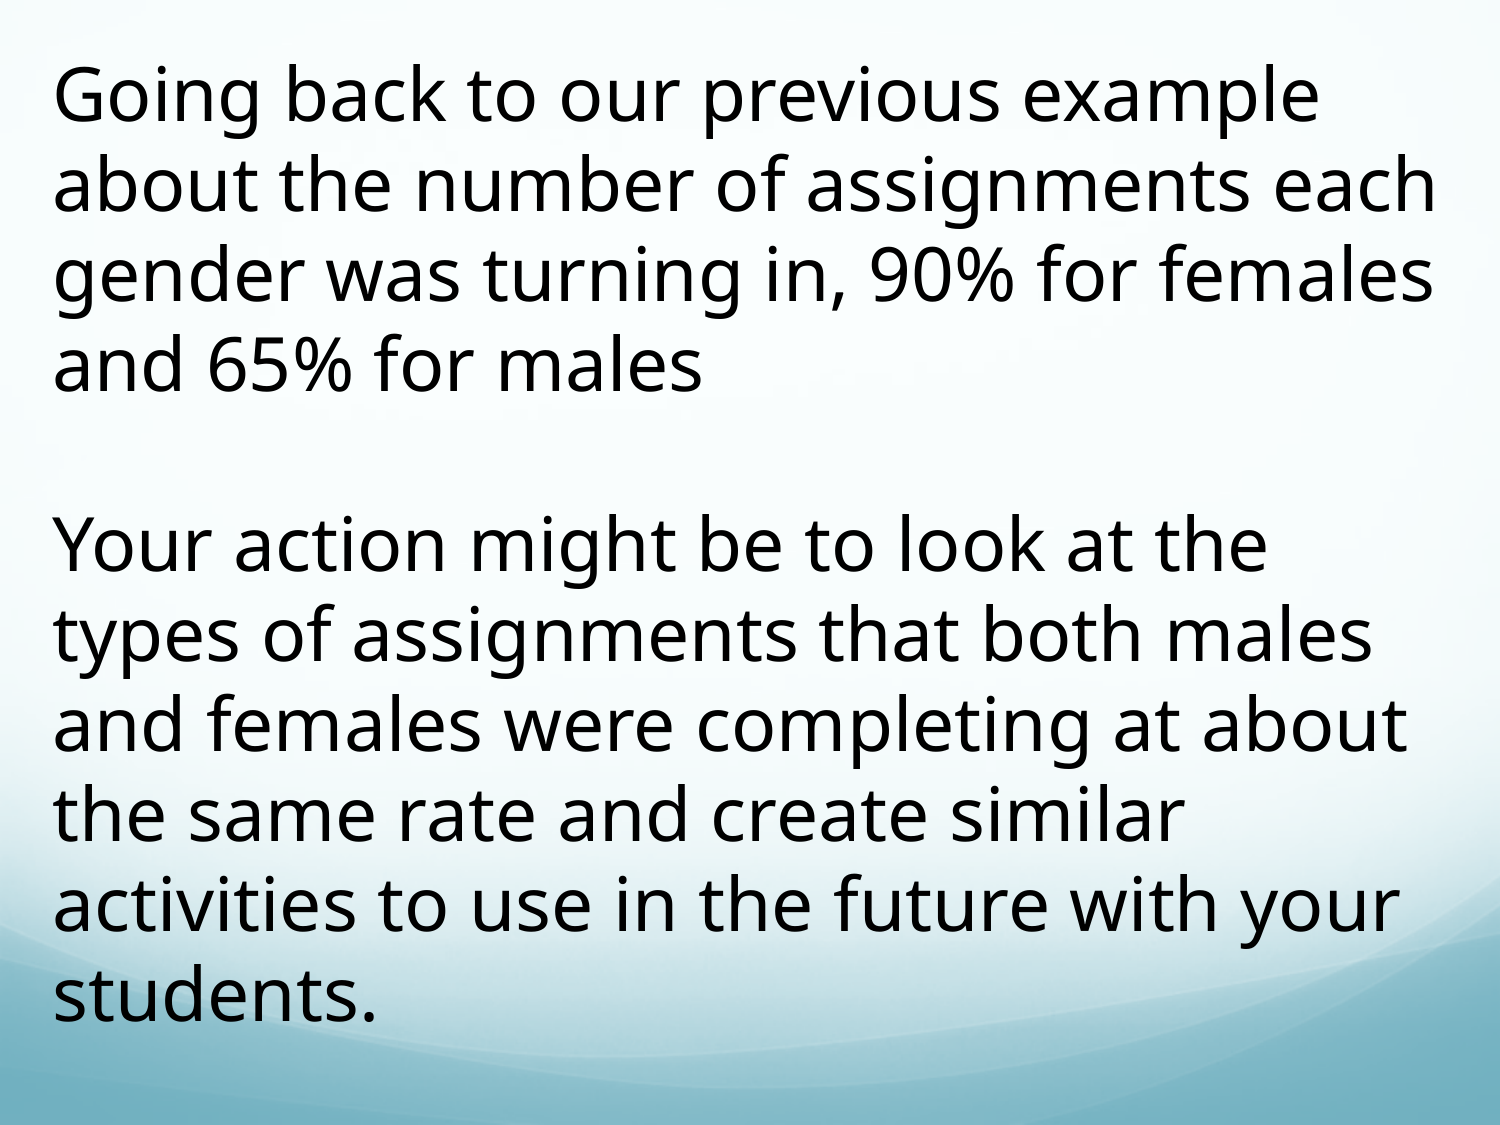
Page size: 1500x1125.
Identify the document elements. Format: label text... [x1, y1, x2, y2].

text_box Going back to our previous example about the number of assignments each gender was turning in, 90% for females and 65% for males Your action might be to look at the types of assignments that both males and females were completing at about the same rate and create similar activities to use in the future with your students. [37, 39, 1465, 1089]
